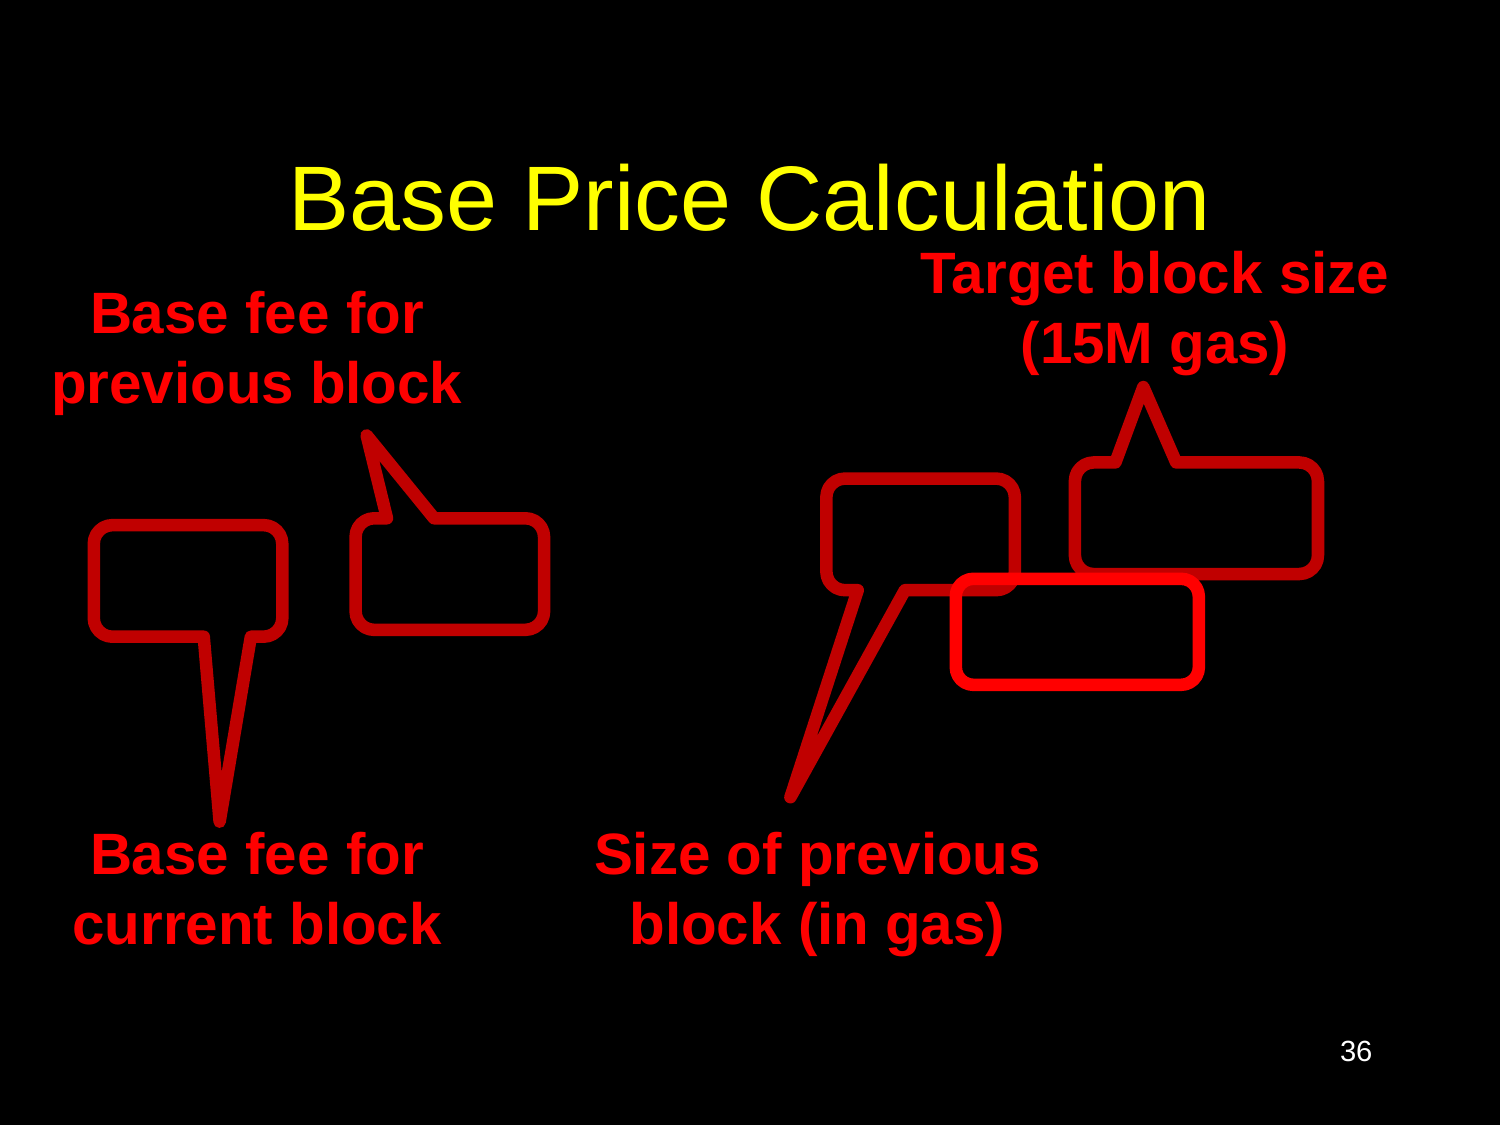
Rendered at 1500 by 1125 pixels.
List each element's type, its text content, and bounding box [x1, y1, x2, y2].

text_box Base fee for previous block [0, 267, 515, 423]
text_box [1074, 386, 1318, 575]
text_box Size of previous block (in gas) [560, 808, 1075, 964]
text_box [93, 525, 283, 806]
slide_number 36 [1074, 1024, 1388, 1101]
text_box [355, 435, 545, 630]
text_box [790, 478, 1015, 798]
text_box Target block size (15M gas) [897, 227, 1413, 383]
title Base Price Calculation [112, 99, 1388, 288]
text_box [955, 578, 1199, 685]
text_box Base fee for current block [0, 808, 515, 964]
